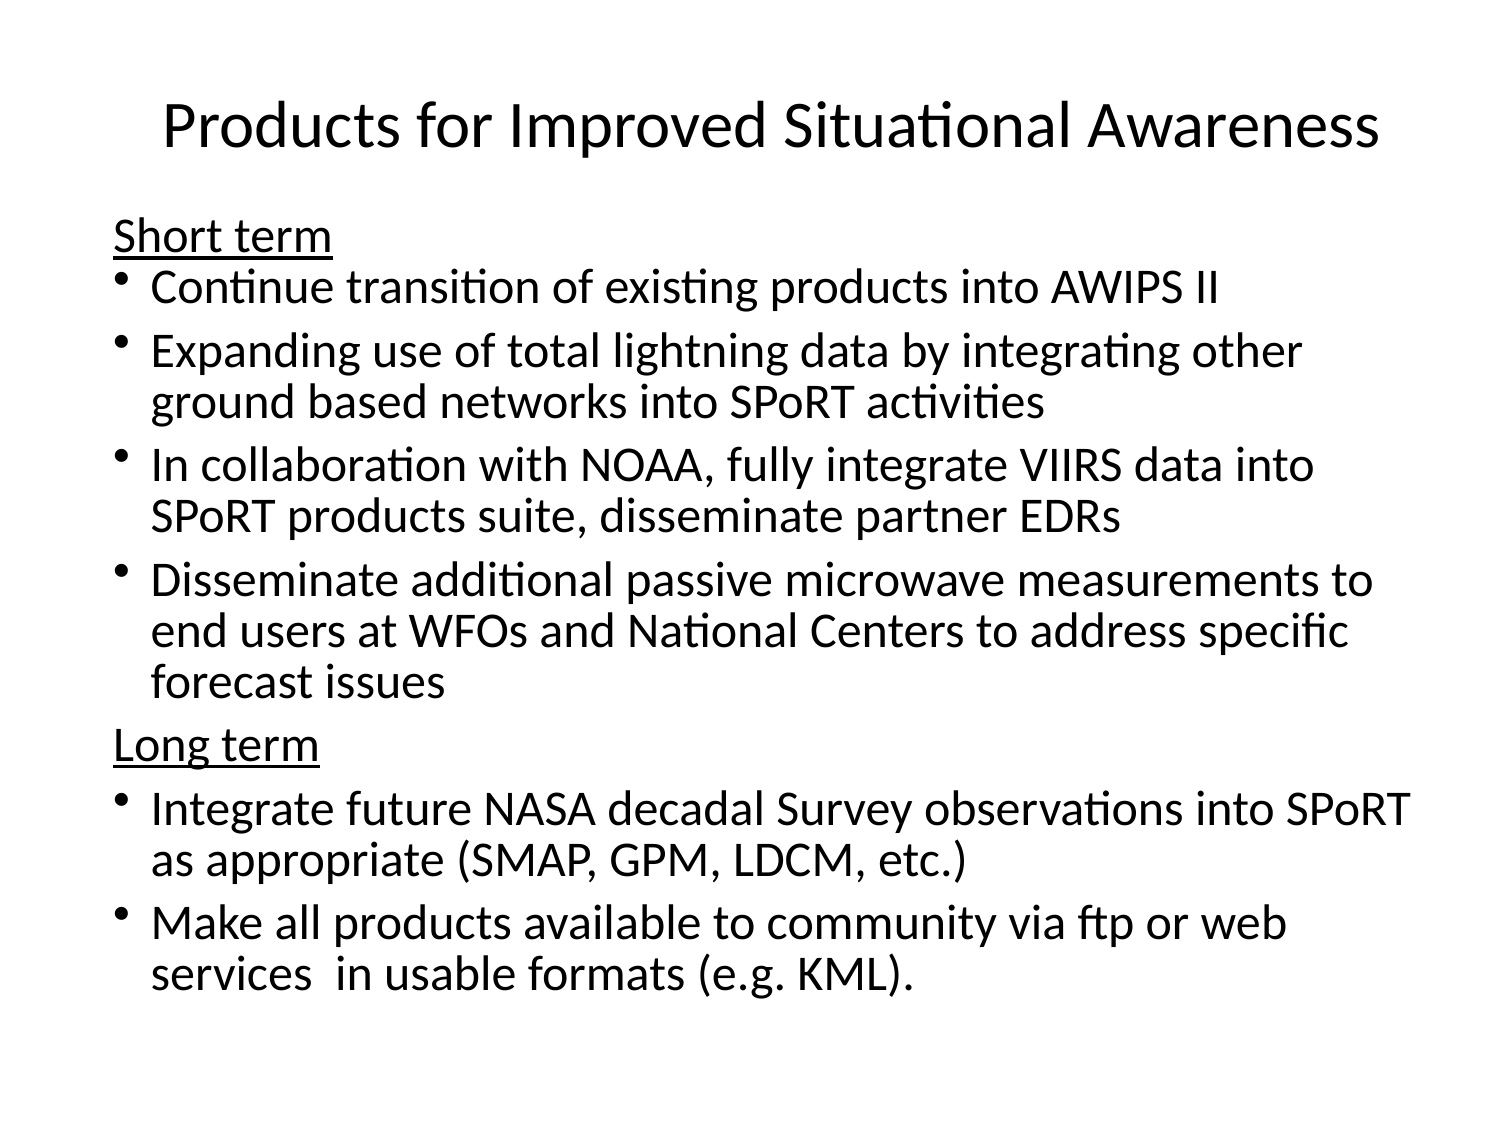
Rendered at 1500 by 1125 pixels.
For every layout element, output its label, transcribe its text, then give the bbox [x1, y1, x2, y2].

text_box Products for Improved Situational Awareness Short term Continue transition of existing products into AWIPS II Expanding use of total lightning data by integrating other ground based networks into SPoRT activities In collaboration with NOAA, fully integrate VIIRS data into SPoRT products suite, disseminate partner EDRs Disseminate additional passive microwave measurements to end users at WFOs and National Centers to address specific forecast issues Long term Integrate future NASA decadal Survey observations into SPoRT as appropriate (SMAP, GPM, LDCM, etc.) Make all products available to community via ftp or web services in usable formats (e.g. KML). [98, 85, 1446, 1009]
